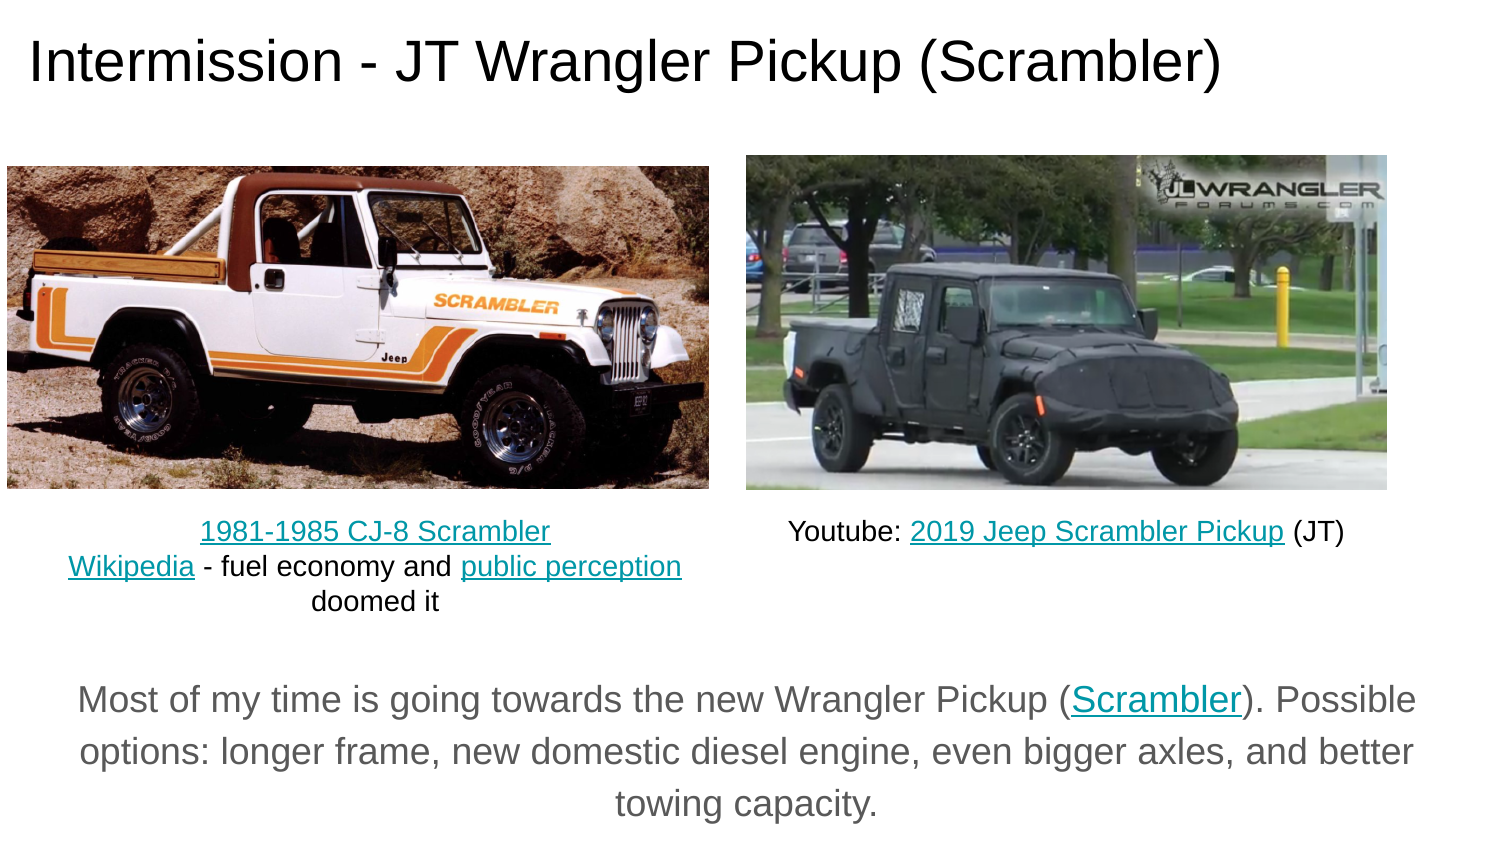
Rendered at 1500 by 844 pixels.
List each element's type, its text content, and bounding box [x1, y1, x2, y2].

title Intermission - JT Wrangler Pickup (Scrambler) [13, 8, 1500, 112]
text_box Youtube: 2019 Jeep Scrambler Pickup (JT) [746, 497, 1387, 586]
list Most of my time is going towards the new Wrangler Pickup (Scrambler). Possible options: longer frame, new domestic diesel engine, even bigger axles, and better towing capacity. [21, 653, 1473, 821]
picture [7, 166, 709, 489]
picture [745, 154, 1387, 490]
text_box 1981-1985 CJ-8 Scrambler Wikipedia - fuel economy and public perception doomed it [42, 497, 709, 616]
